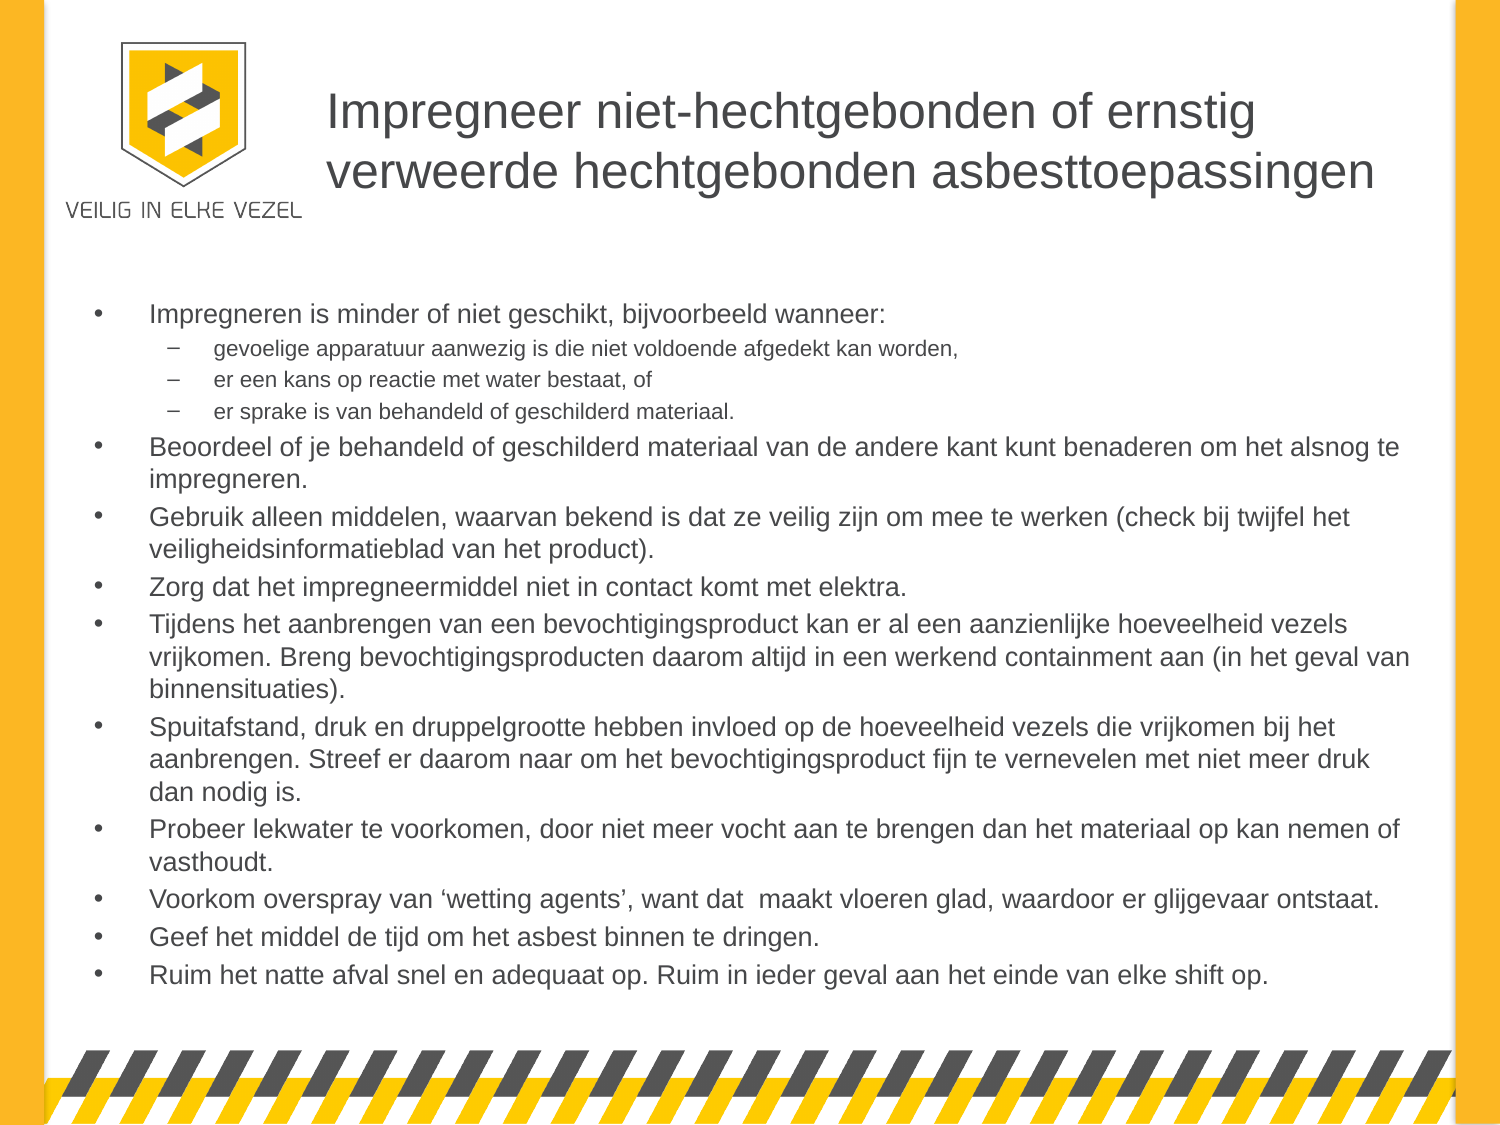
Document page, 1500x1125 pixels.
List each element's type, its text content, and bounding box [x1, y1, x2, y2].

list Impregneren is minder of niet geschikt, bijvoorbeeld wanneer: gevoelige apparatuur aanwezig is die niet voldoende afgedekt kan worden, er een kans op reactie met water bestaat, of er sprake is van behandeld of geschilderd materiaal. Beoordeel of je behandeld of geschilderd materiaal van de andere kant kunt benaderen om het alsnog te impregneren. Gebruik alleen middelen, waarvan bekend is dat ze veilig zijn om mee te werken (check bij twijfel het veiligheidsinformatieblad van het product). Zorg dat het impregneermiddel niet in contact komt met elektra. Tijdens het aanbrengen van een bevochtigingsproduct kan er al een aanzienlijke hoeveelheid vezels vrijkomen. Breng bevochtigingsproducten daarom altijd in een werkend containment aan (in het geval van binnensituaties). Spuitafstand, druk en druppelgrootte hebben invloed op de hoeveelheid vezels die vrijkomen bij het aanbrengen. Streef er daarom naar om het bevochtigingsproduct fijn te vernevelen met niet meer druk dan nodig is. Probeer lekwater te voorkomen, door niet meer vocht aan te brengen dan het materiaal op kan nemen of vasthoudt. Voorkom overspray van ‘wetting agents’, want dat maakt vloeren glad, waardoor er glijgevaar ontstaat. Geef het middel de tijd om het asbest binnen te dringen. Ruim het natte afval snel en adequaat op. Ruim in ieder geval aan het einde van elke shift op. [78, 289, 1425, 1005]
title Impregneer niet-hechtgebonden of ernstig verweerde hechtgebonden asbesttoepassingen [310, 45, 1425, 233]
picture [44, 20, 311, 245]
picture [45, 1050, 1455, 1124]
